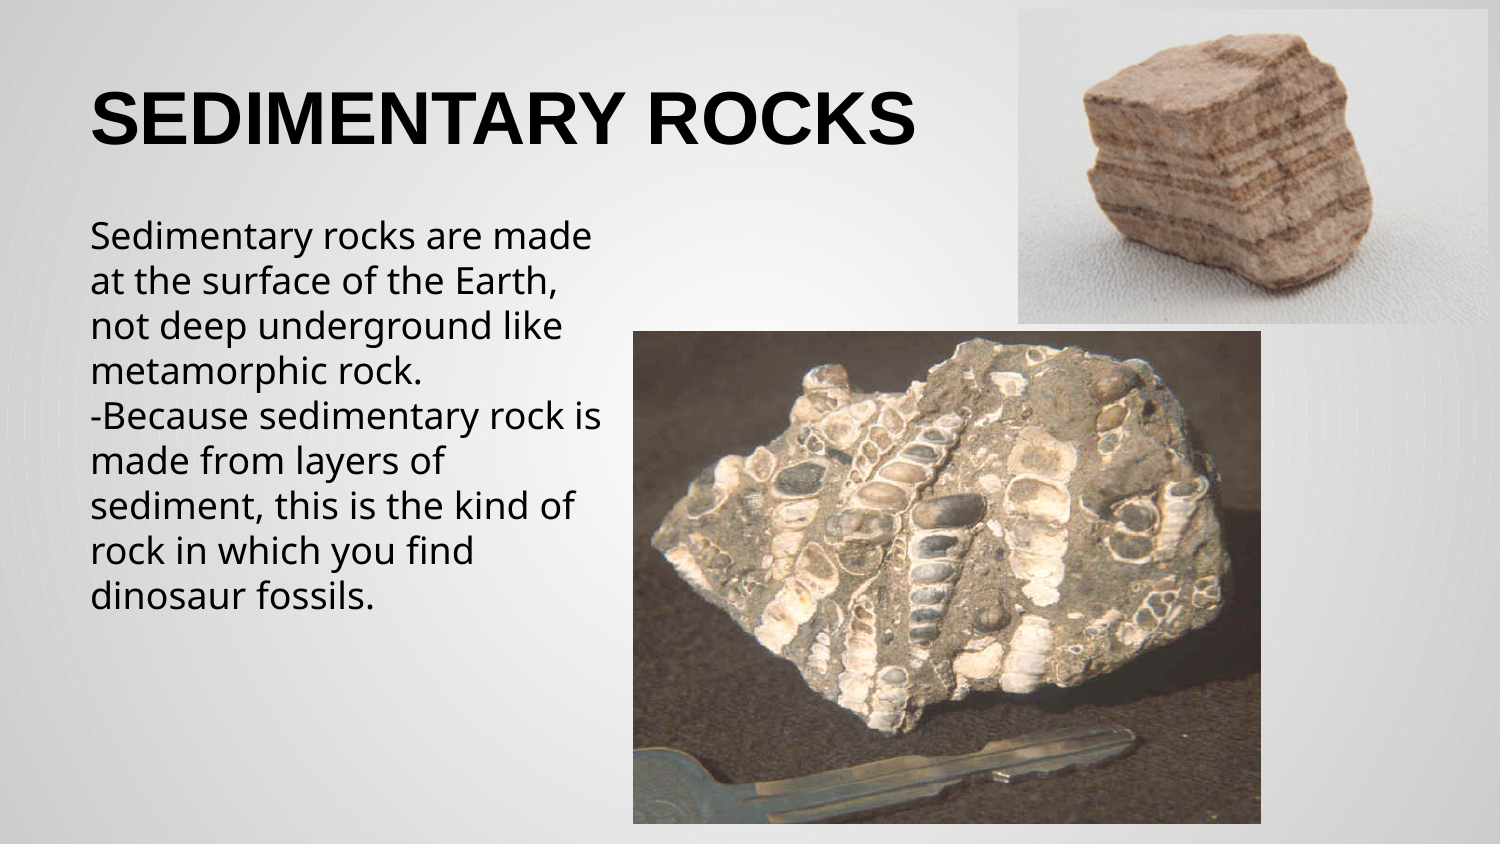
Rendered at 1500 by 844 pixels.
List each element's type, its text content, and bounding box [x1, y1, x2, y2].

list Sedimentary rocks are made at the surface of the Earth, not deep underground like metamorphic rock. -Because sedimentary rock is made from layers of sediment, this is the kind of rock in which you find dinosaur fossils. [75, 196, 634, 808]
picture [633, 331, 1261, 824]
title SEDIMENTARY ROCKS [75, 33, 1013, 175]
picture [1018, 8, 1488, 324]
